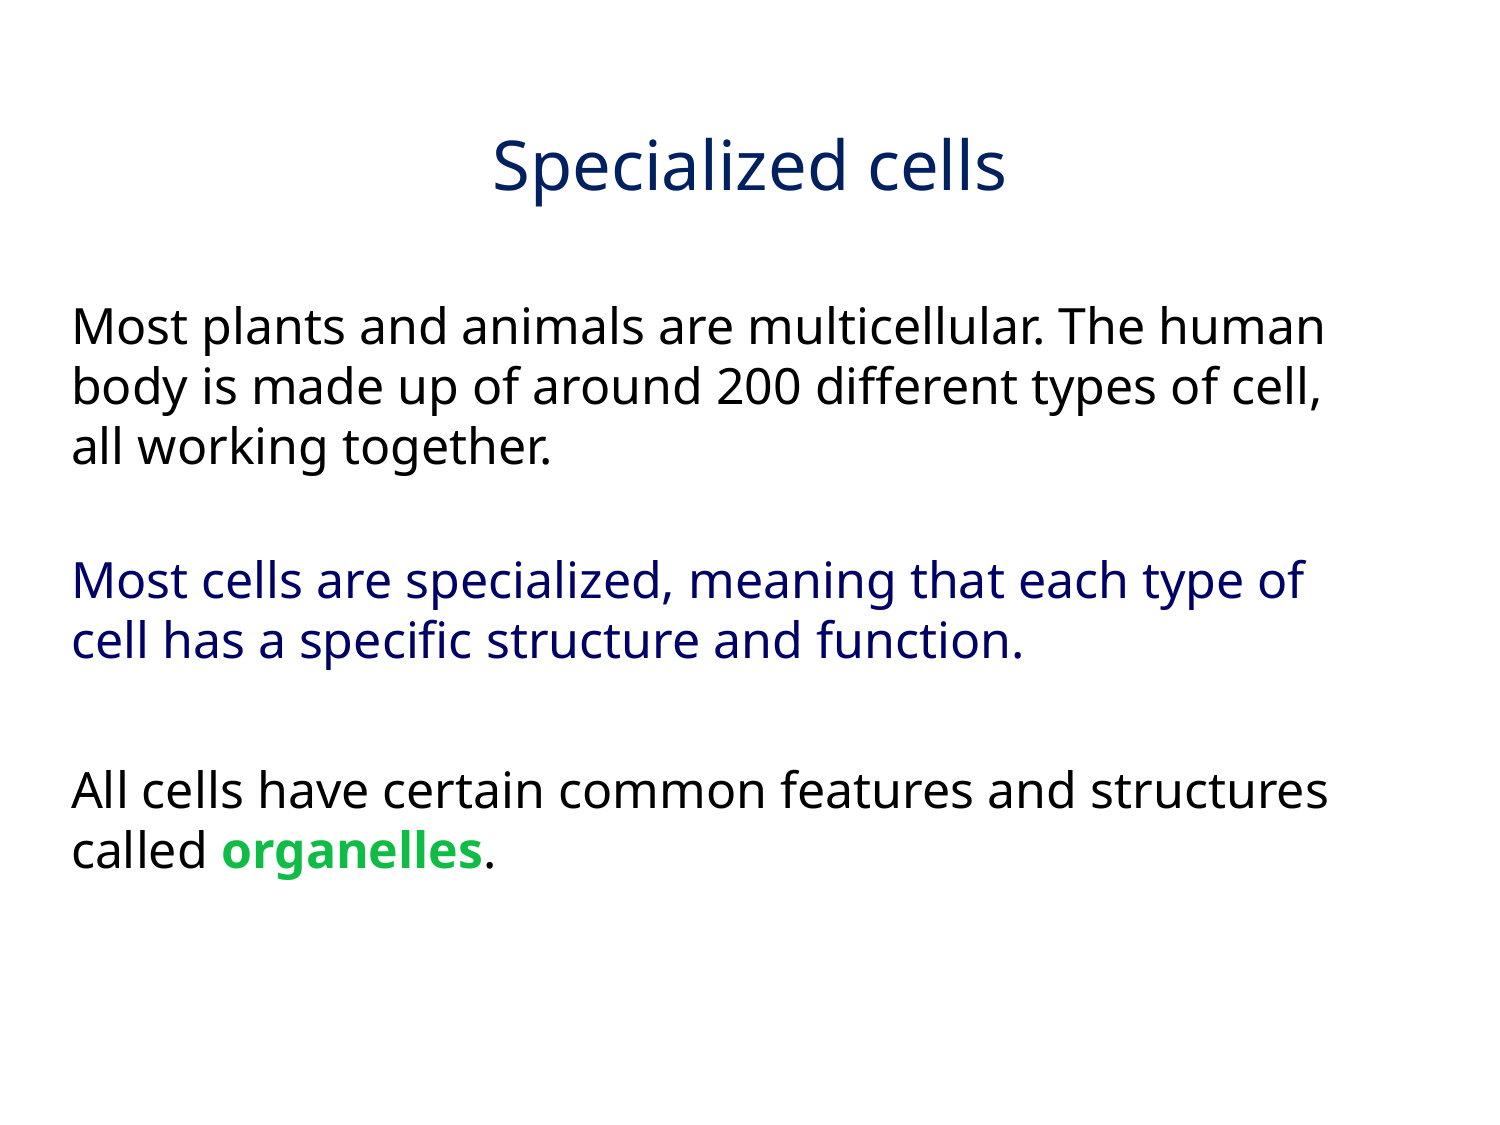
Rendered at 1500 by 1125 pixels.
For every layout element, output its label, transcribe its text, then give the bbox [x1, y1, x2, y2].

text_box All cells have certain common features and structures called organelles. [56, 751, 1424, 887]
text_box Most cells are specialized, meaning that each type of cell has a specific structure and function. [56, 541, 1360, 676]
text_box Most plants and animals are multicellular. The human body is made up of around 200 different types of cell, all working together. [56, 286, 1360, 482]
title Specialized cells [103, 59, 1397, 278]
